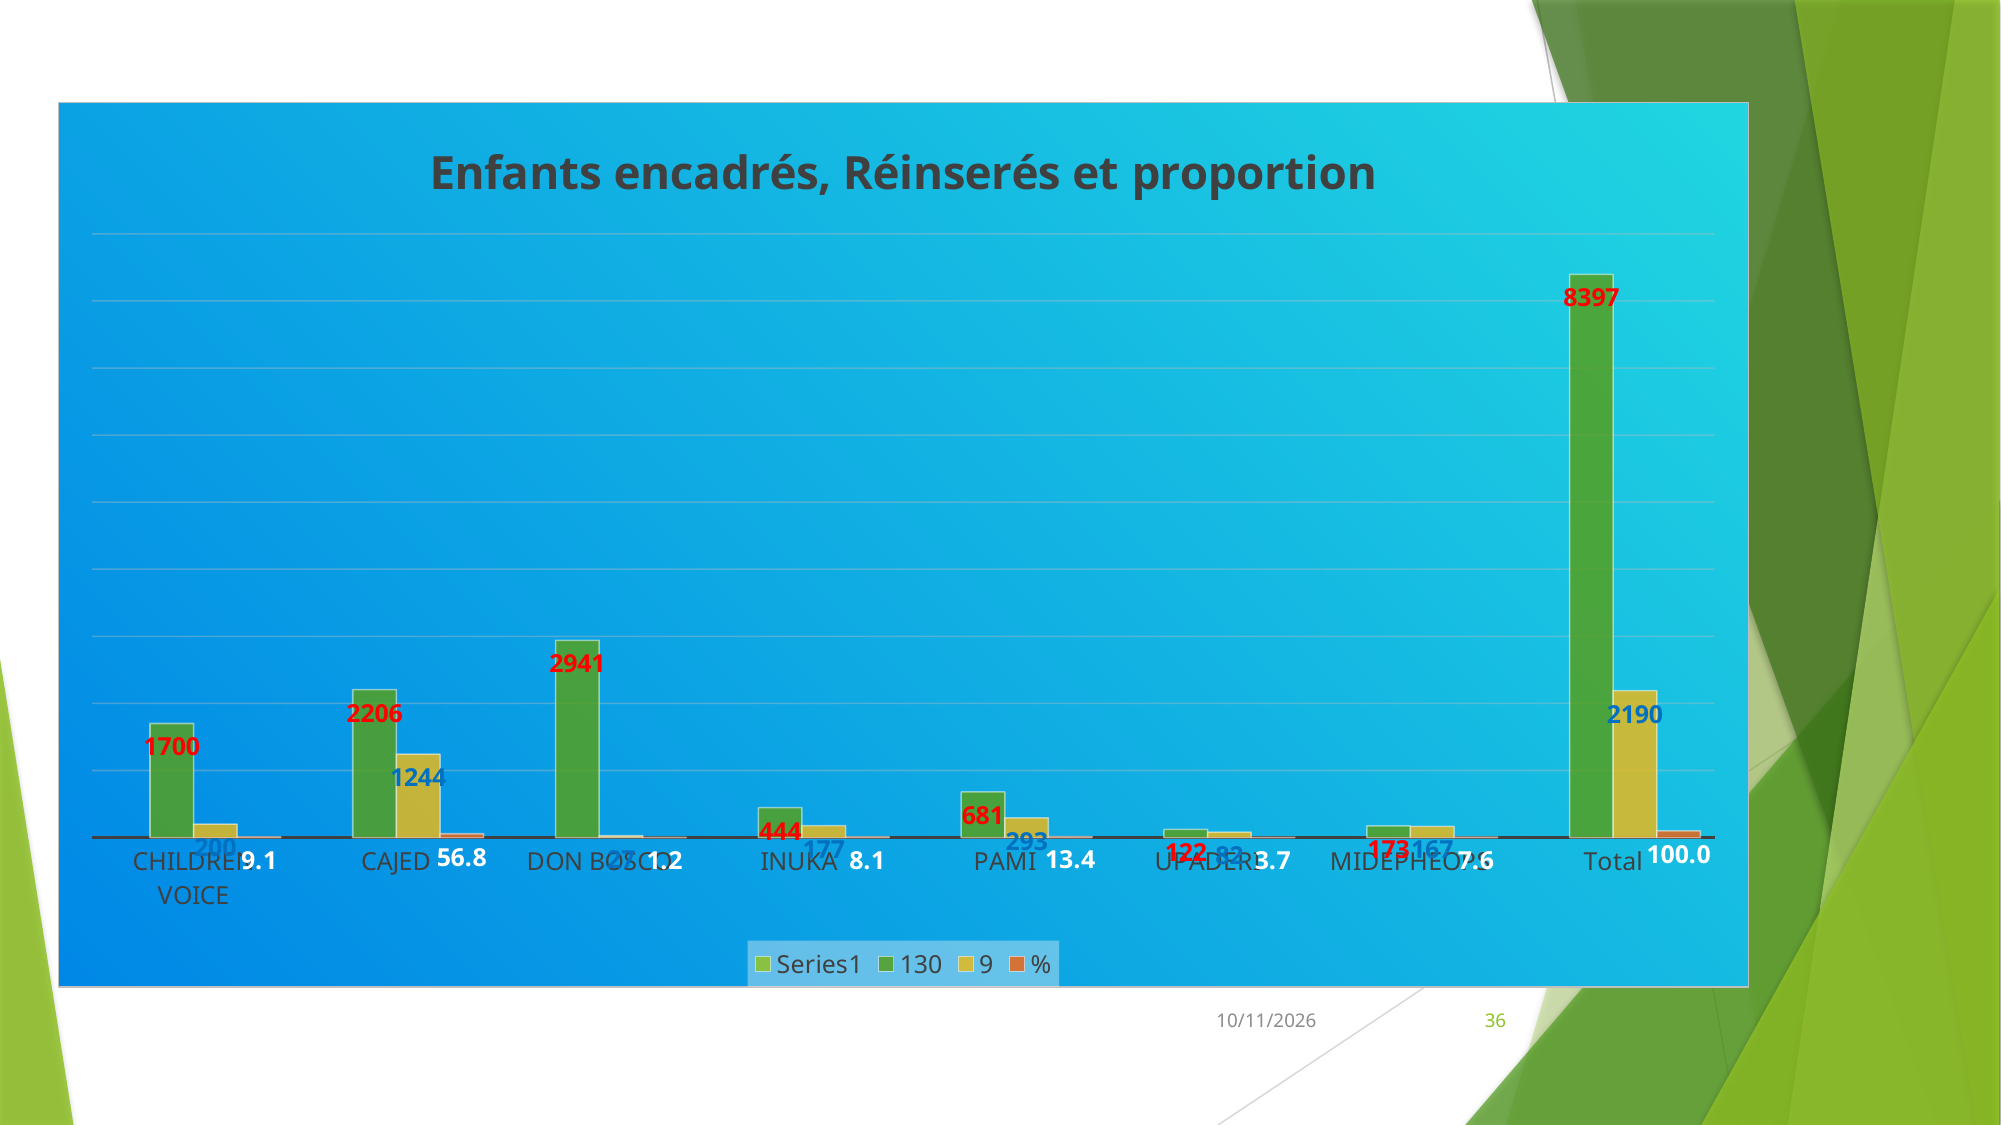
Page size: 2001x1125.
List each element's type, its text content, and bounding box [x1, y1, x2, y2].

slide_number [1181, 997, 1332, 1051]
slide_number 36 [1409, 997, 1522, 1051]
chart [57, 100, 1750, 989]
